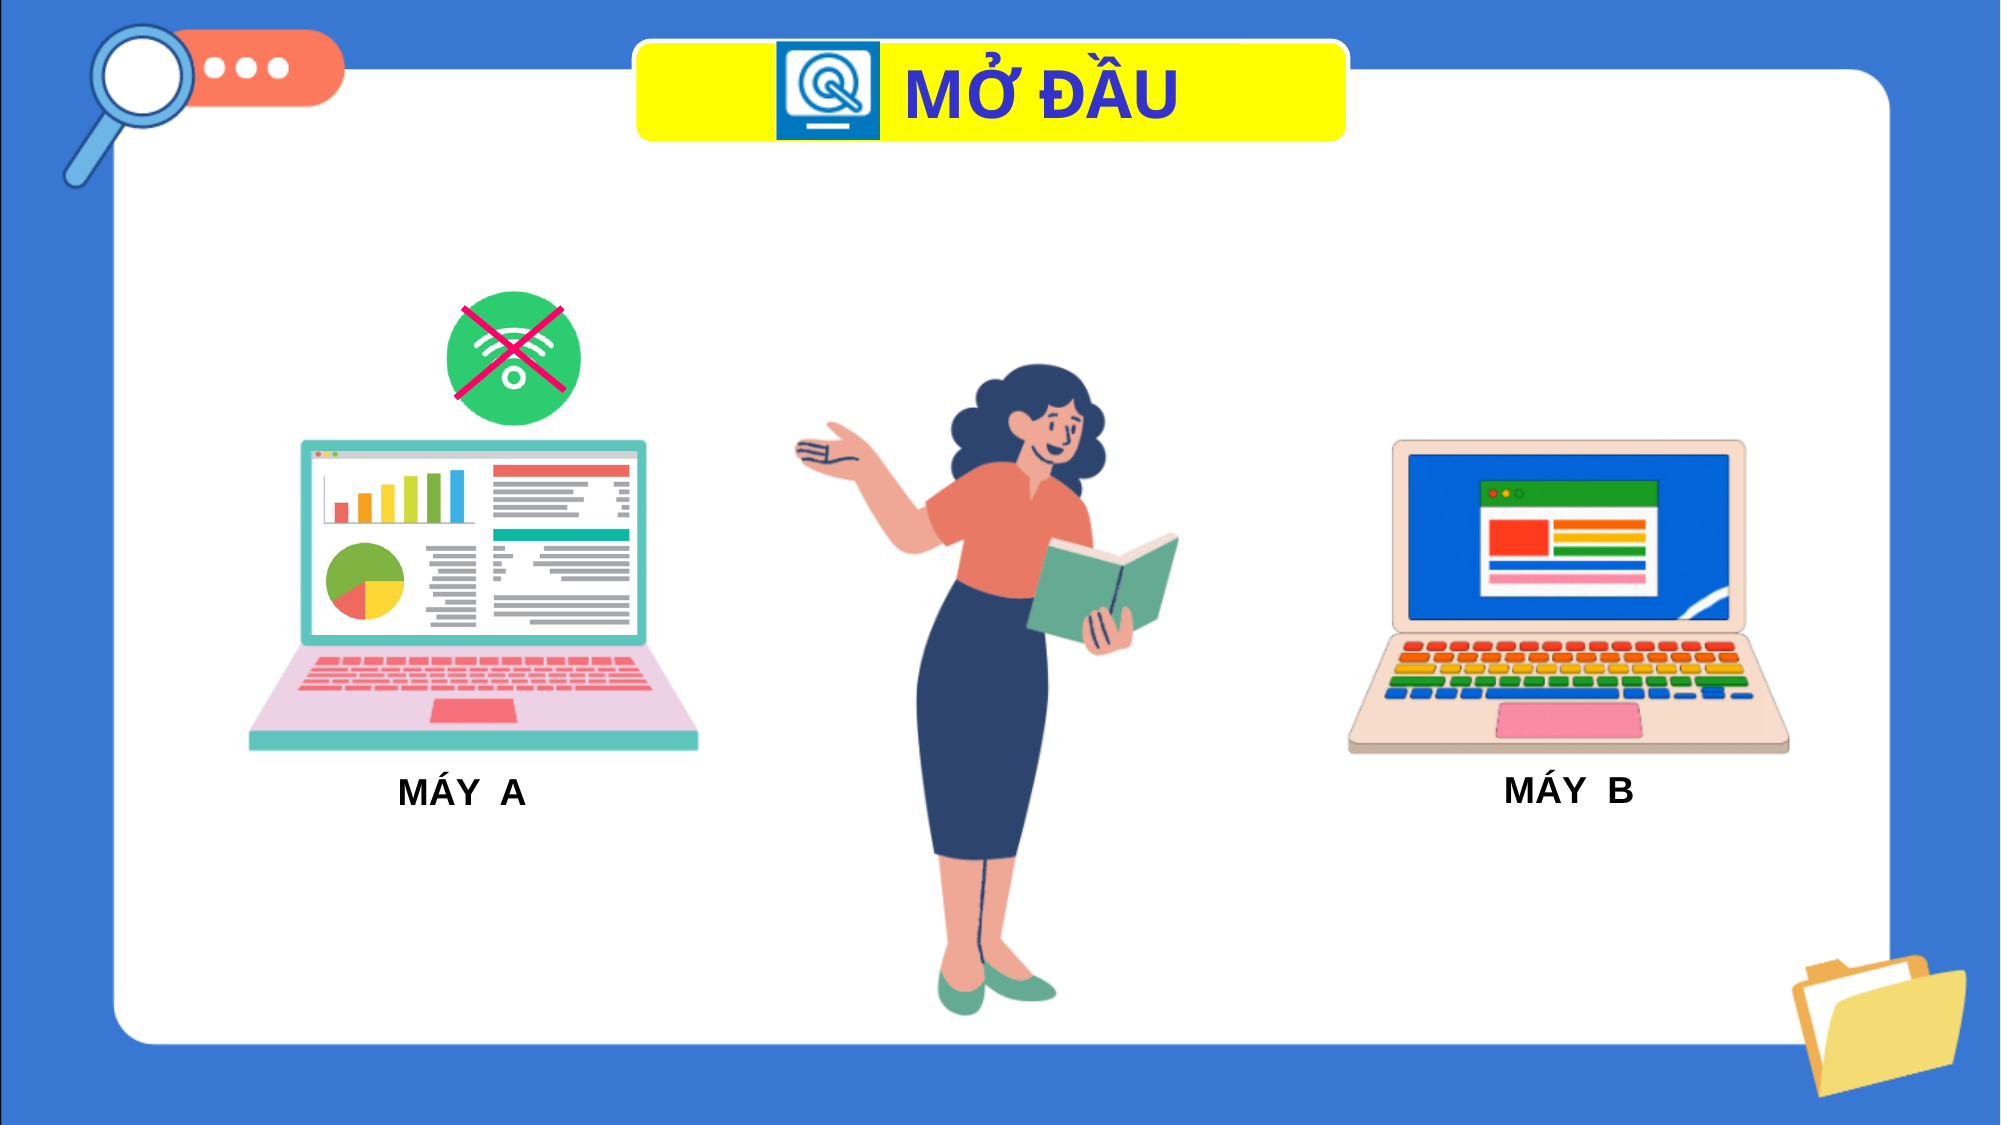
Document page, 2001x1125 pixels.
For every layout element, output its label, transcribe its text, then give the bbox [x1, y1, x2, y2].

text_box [633, 40, 1349, 144]
text_box MÁY A [382, 762, 542, 821]
text_box MÁY B [1489, 761, 1650, 818]
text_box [437, 285, 589, 432]
picture [0, 0, 2001, 1125]
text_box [243, 434, 709, 762]
